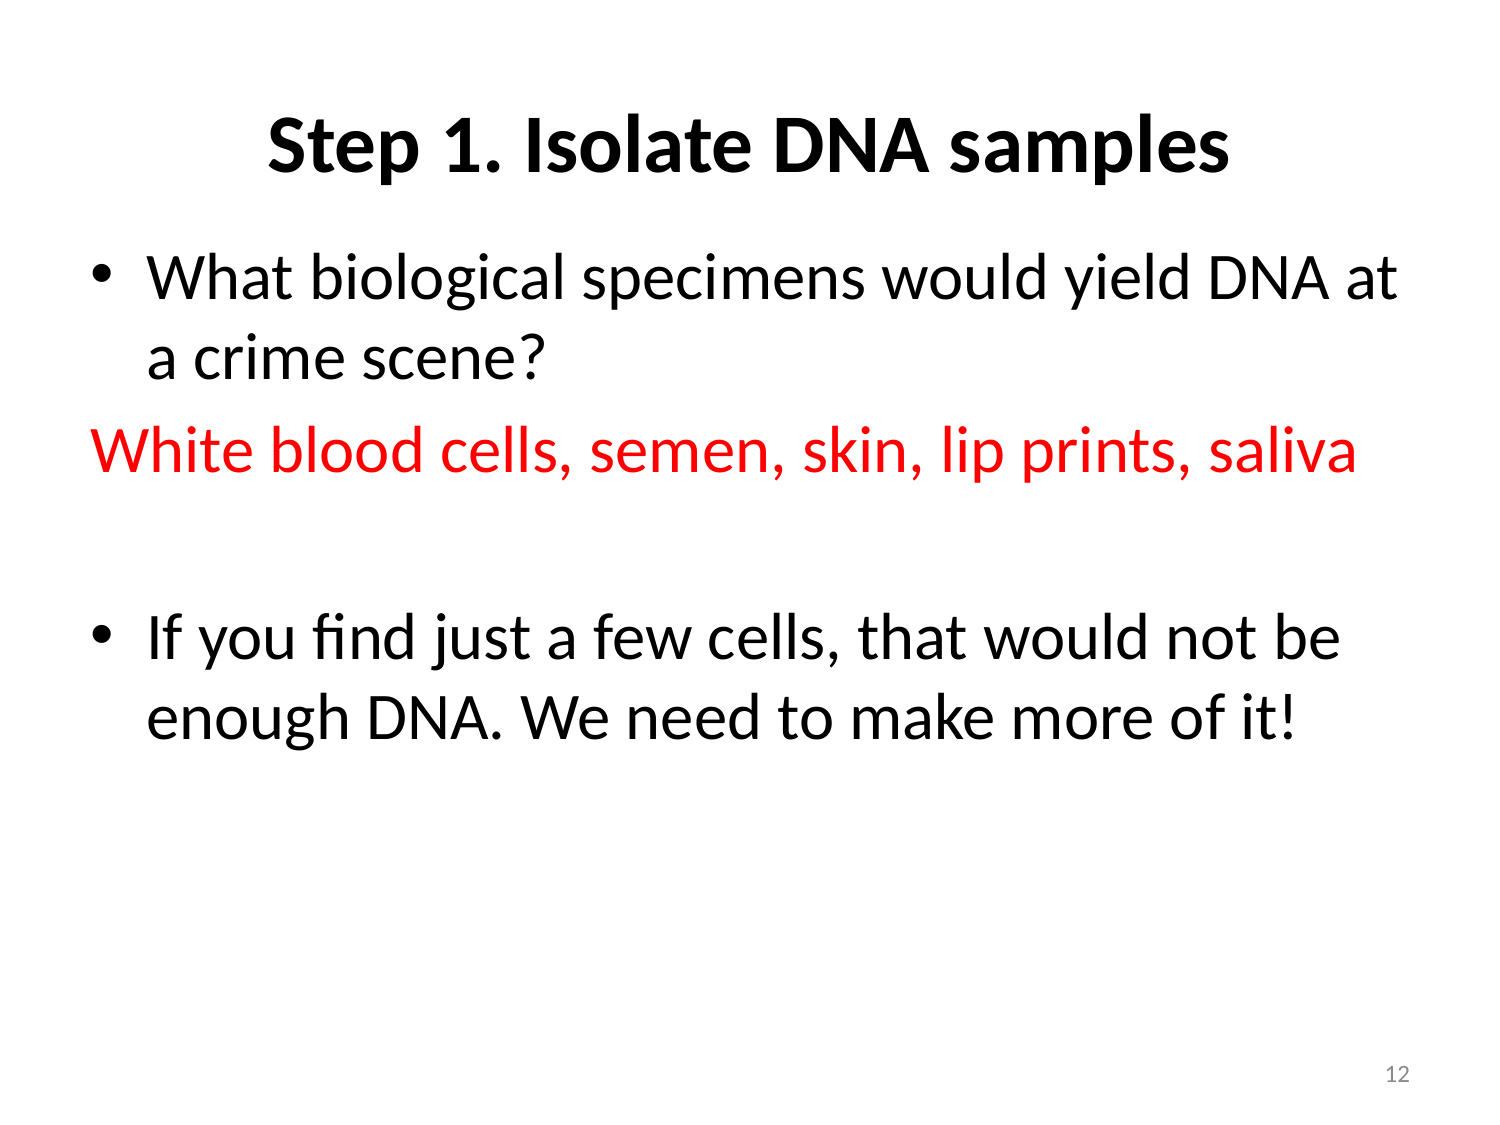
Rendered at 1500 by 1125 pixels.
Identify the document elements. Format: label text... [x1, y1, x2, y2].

list What biological specimens would yield DNA at a crime scene? White blood cells, semen, skin, lip prints, saliva If you find just a few cells, that would not be enough DNA. We need to make more of it! [75, 224, 1425, 1088]
title Step 1. Isolate DNA samples [75, 45, 1425, 224]
slide_number 12 [1074, 1042, 1425, 1103]
